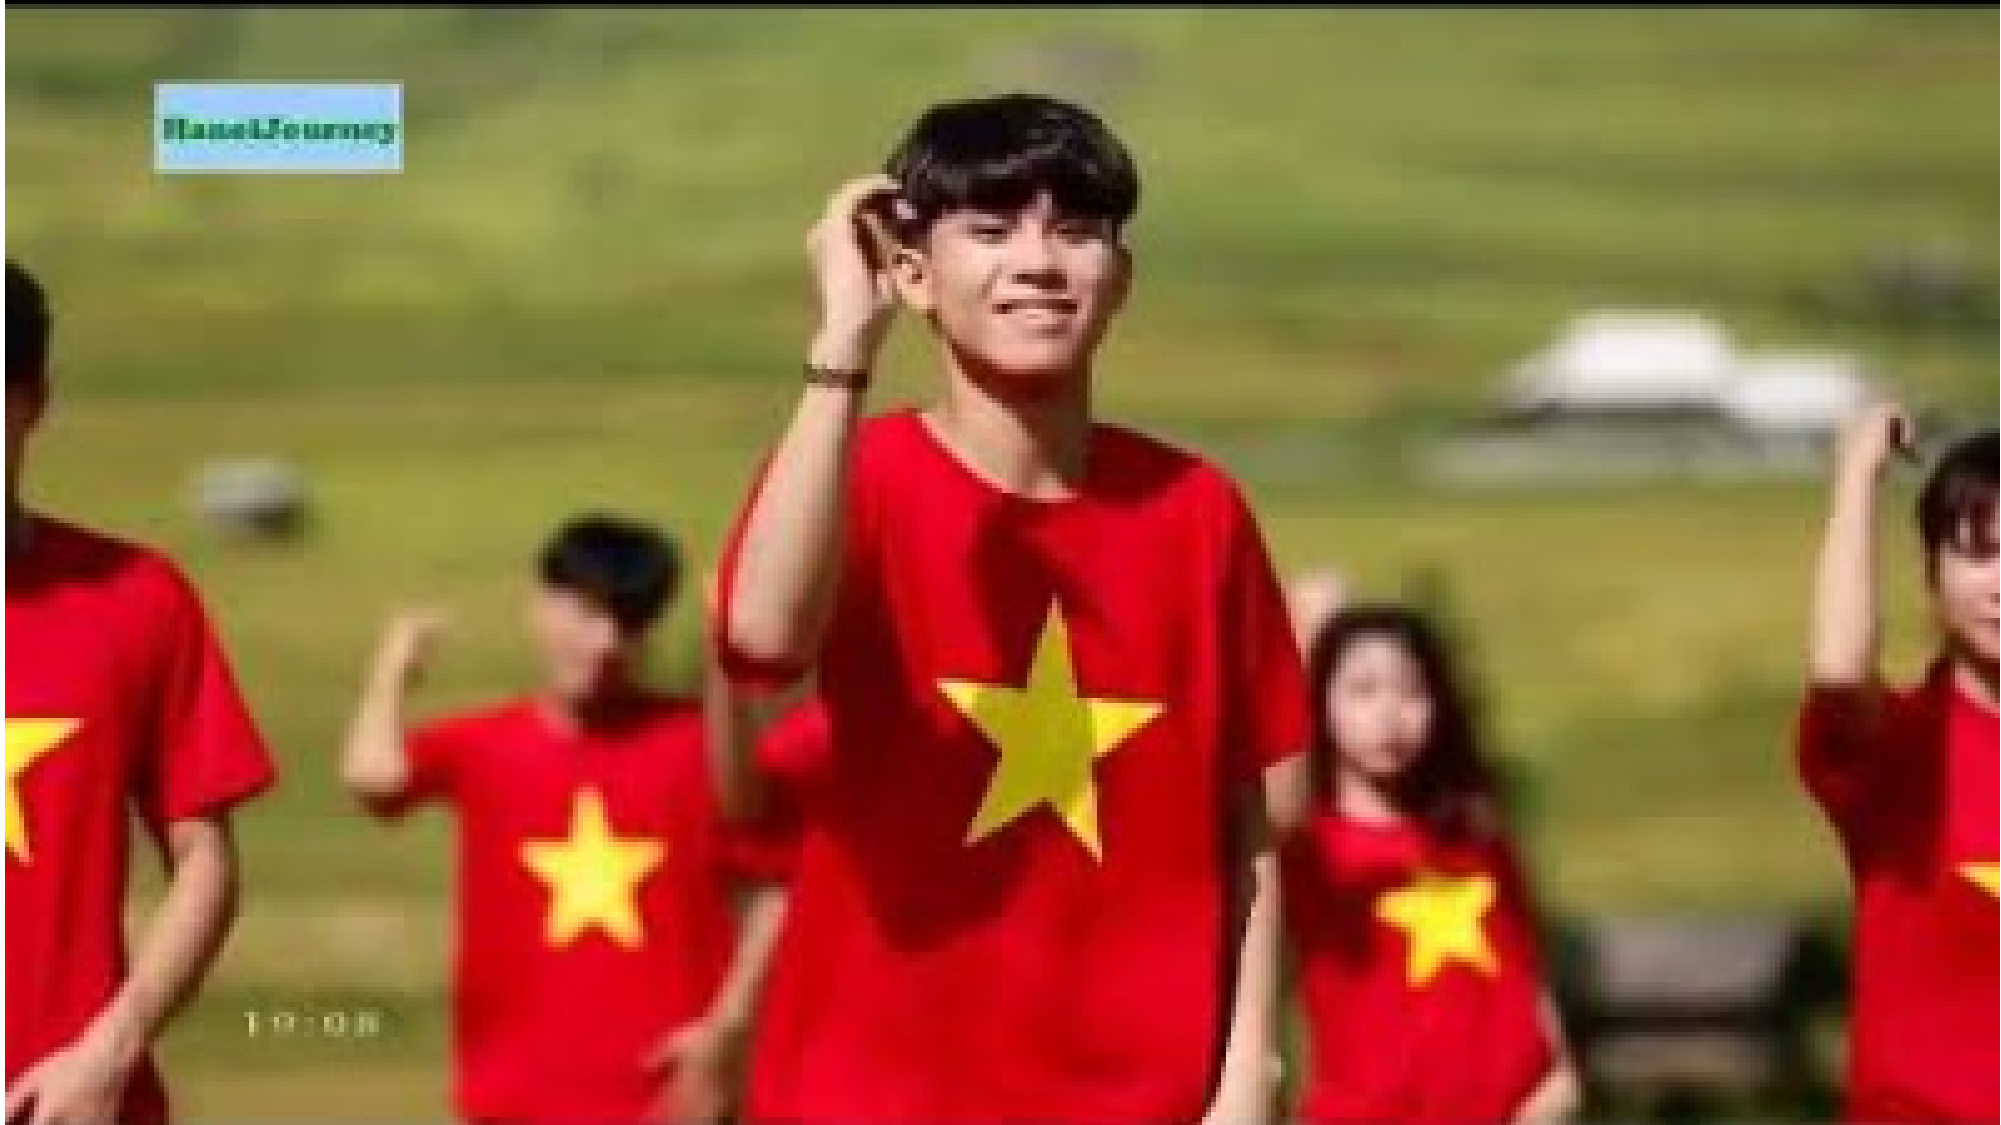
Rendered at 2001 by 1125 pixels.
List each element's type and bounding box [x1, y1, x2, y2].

text_box [4, 0, 2000, 1125]
